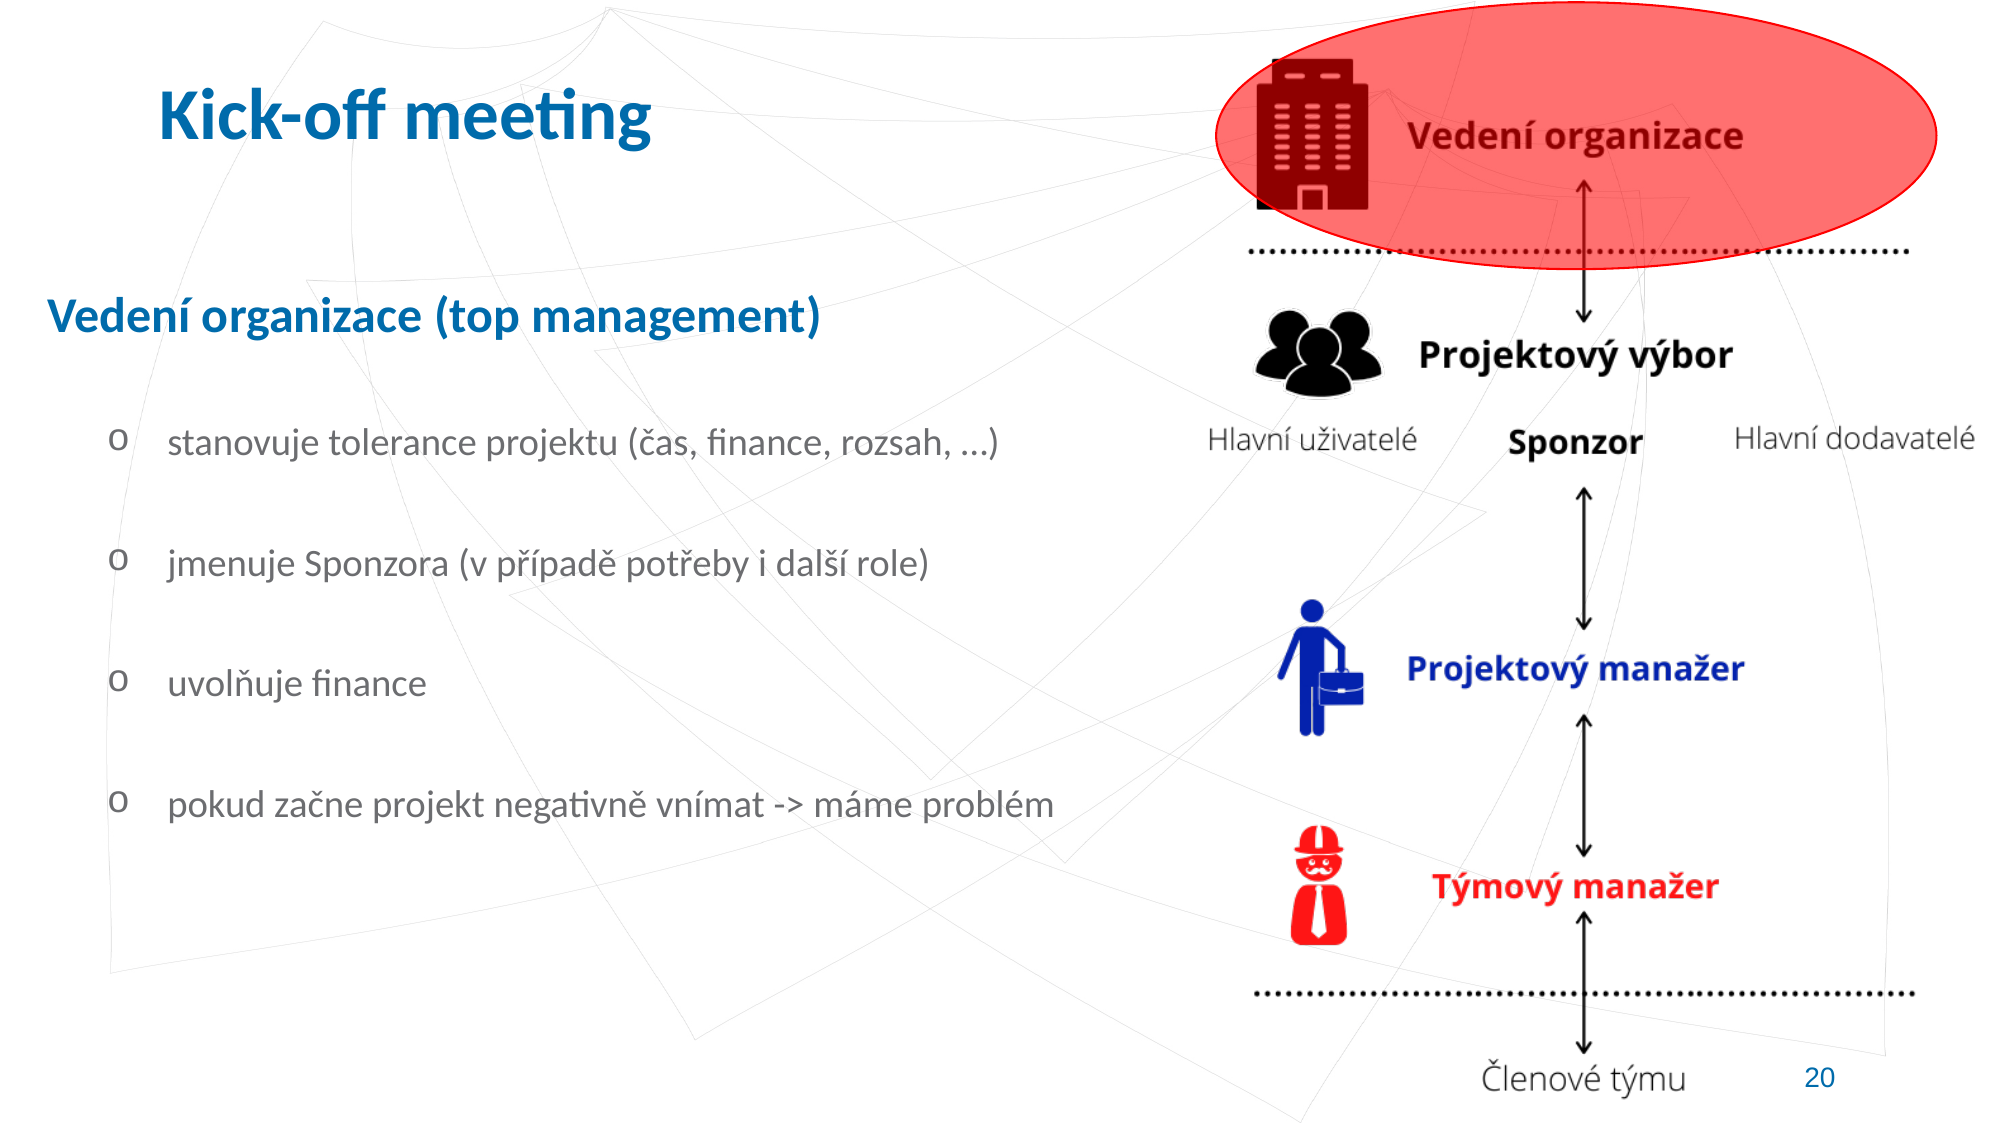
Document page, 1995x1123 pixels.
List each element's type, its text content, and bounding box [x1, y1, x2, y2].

title Kick-off meeting [159, 31, 943, 155]
text_box Vedení organizace (top management) stanovuje tolerance projektu (čas, finance, rozsah, …) jmenuje Sponzora (v případě potřeby i další role) uvolňuje finance pokud začne projekt negativně vnímat -> máme problém [47, 194, 943, 1116]
picture [0, 0, 1995, 1123]
